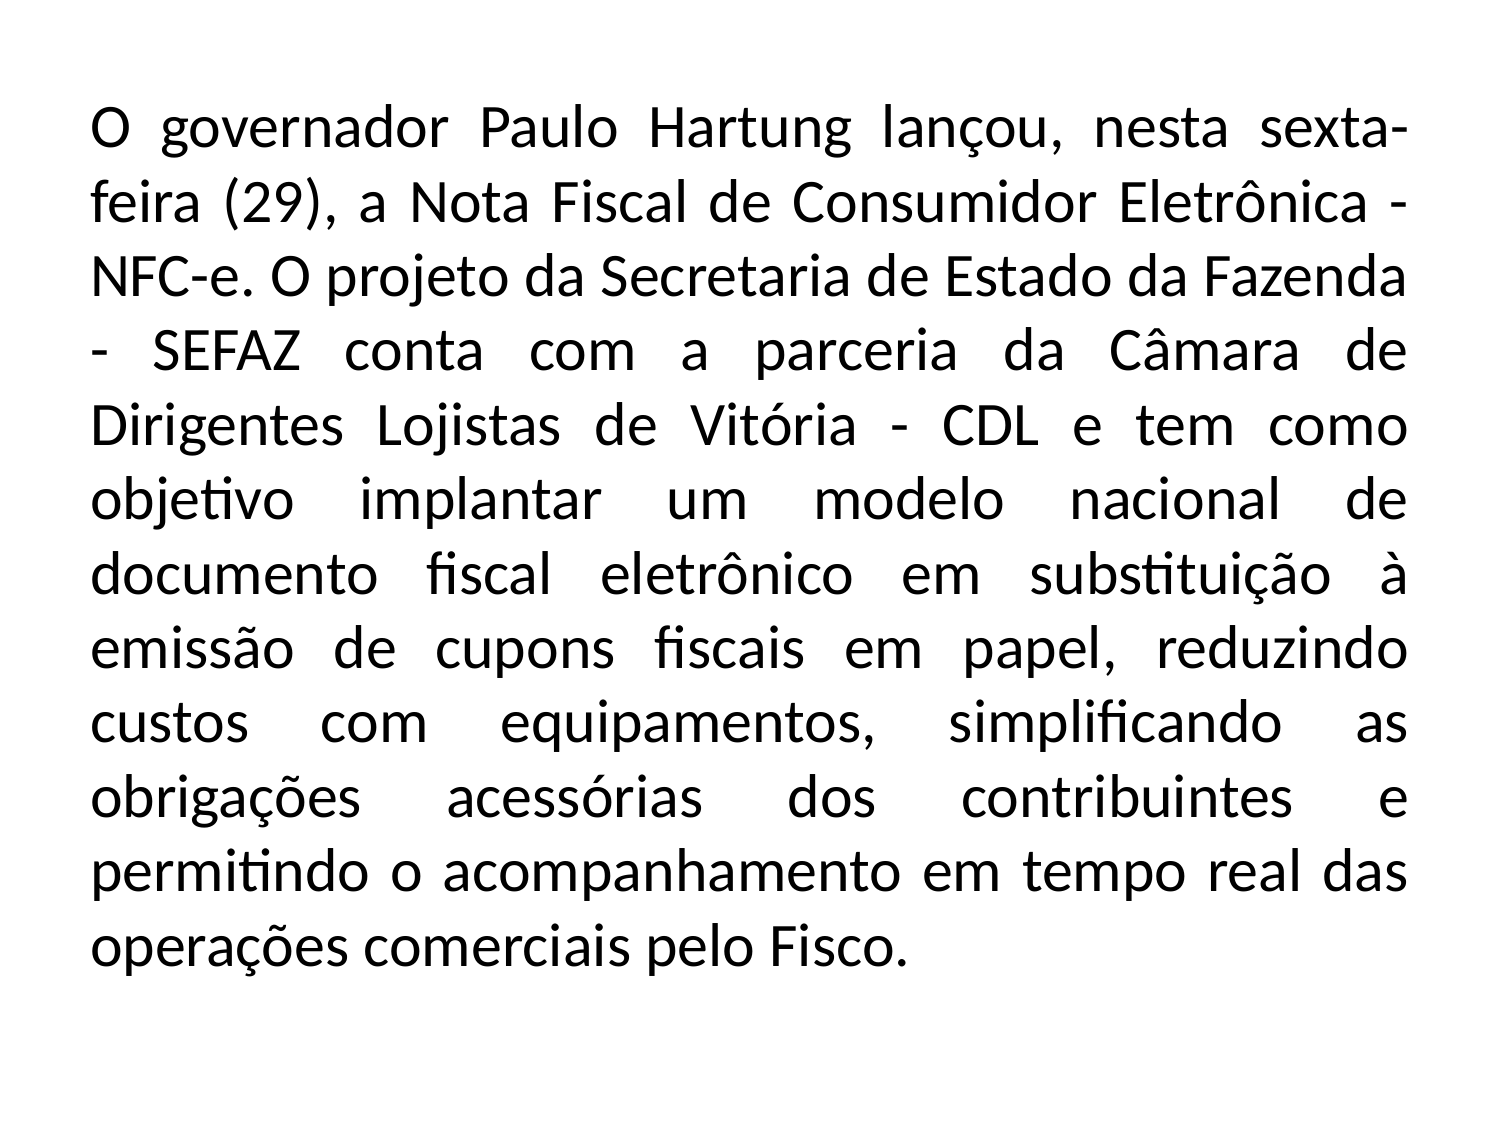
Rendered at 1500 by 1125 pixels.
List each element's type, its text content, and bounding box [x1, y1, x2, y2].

list O governador Paulo Hartung lançou, nesta sexta-feira (29), a Nota Fiscal de Consumidor Eletrônica - NFC-e. O projeto da Secretaria de Estado da Fazenda - SEFAZ conta com a parceria da Câmara de Dirigentes Lojistas de Vitória - CDL e tem como objetivo implantar um modelo nacional de documento fiscal eletrônico em substituição à emissão de cupons fiscais em papel, reduzindo custos com equipamentos, simplificando as obrigações acessórias dos contribuintes e permitindo o acompanhamento em tempo real das operações comerciais pelo Fisco. [75, 78, 1425, 1005]
